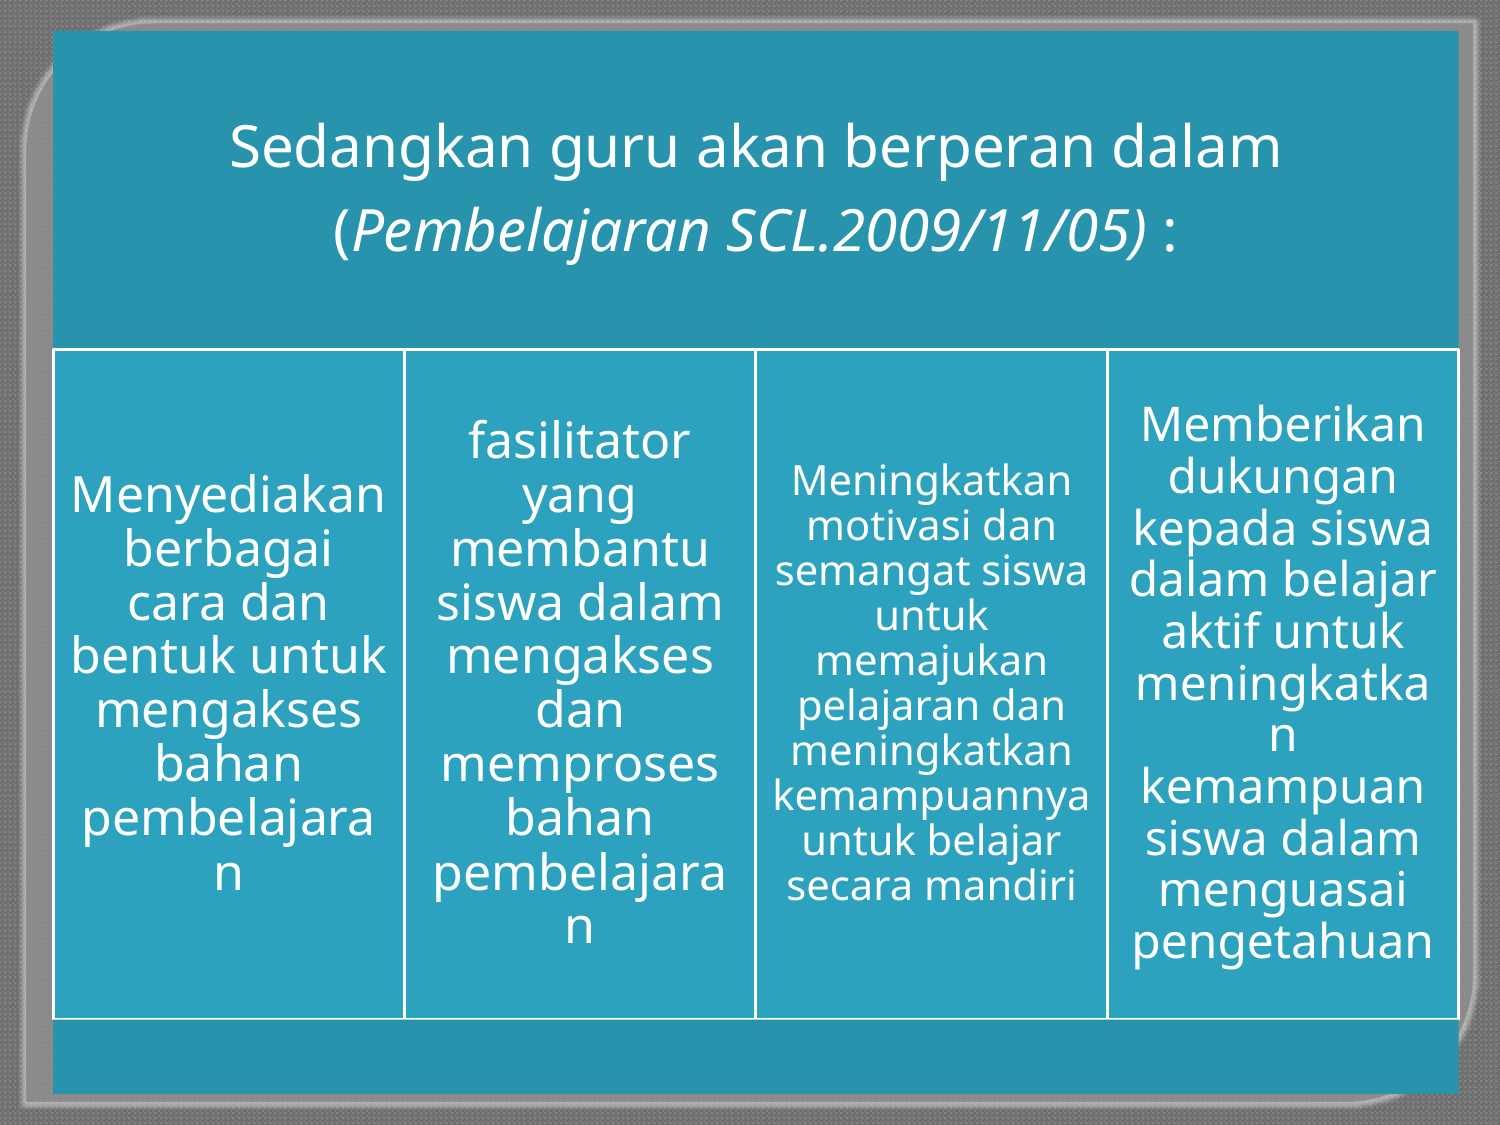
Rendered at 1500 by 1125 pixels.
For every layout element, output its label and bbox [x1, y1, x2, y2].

text_box [52, 30, 1460, 1095]
